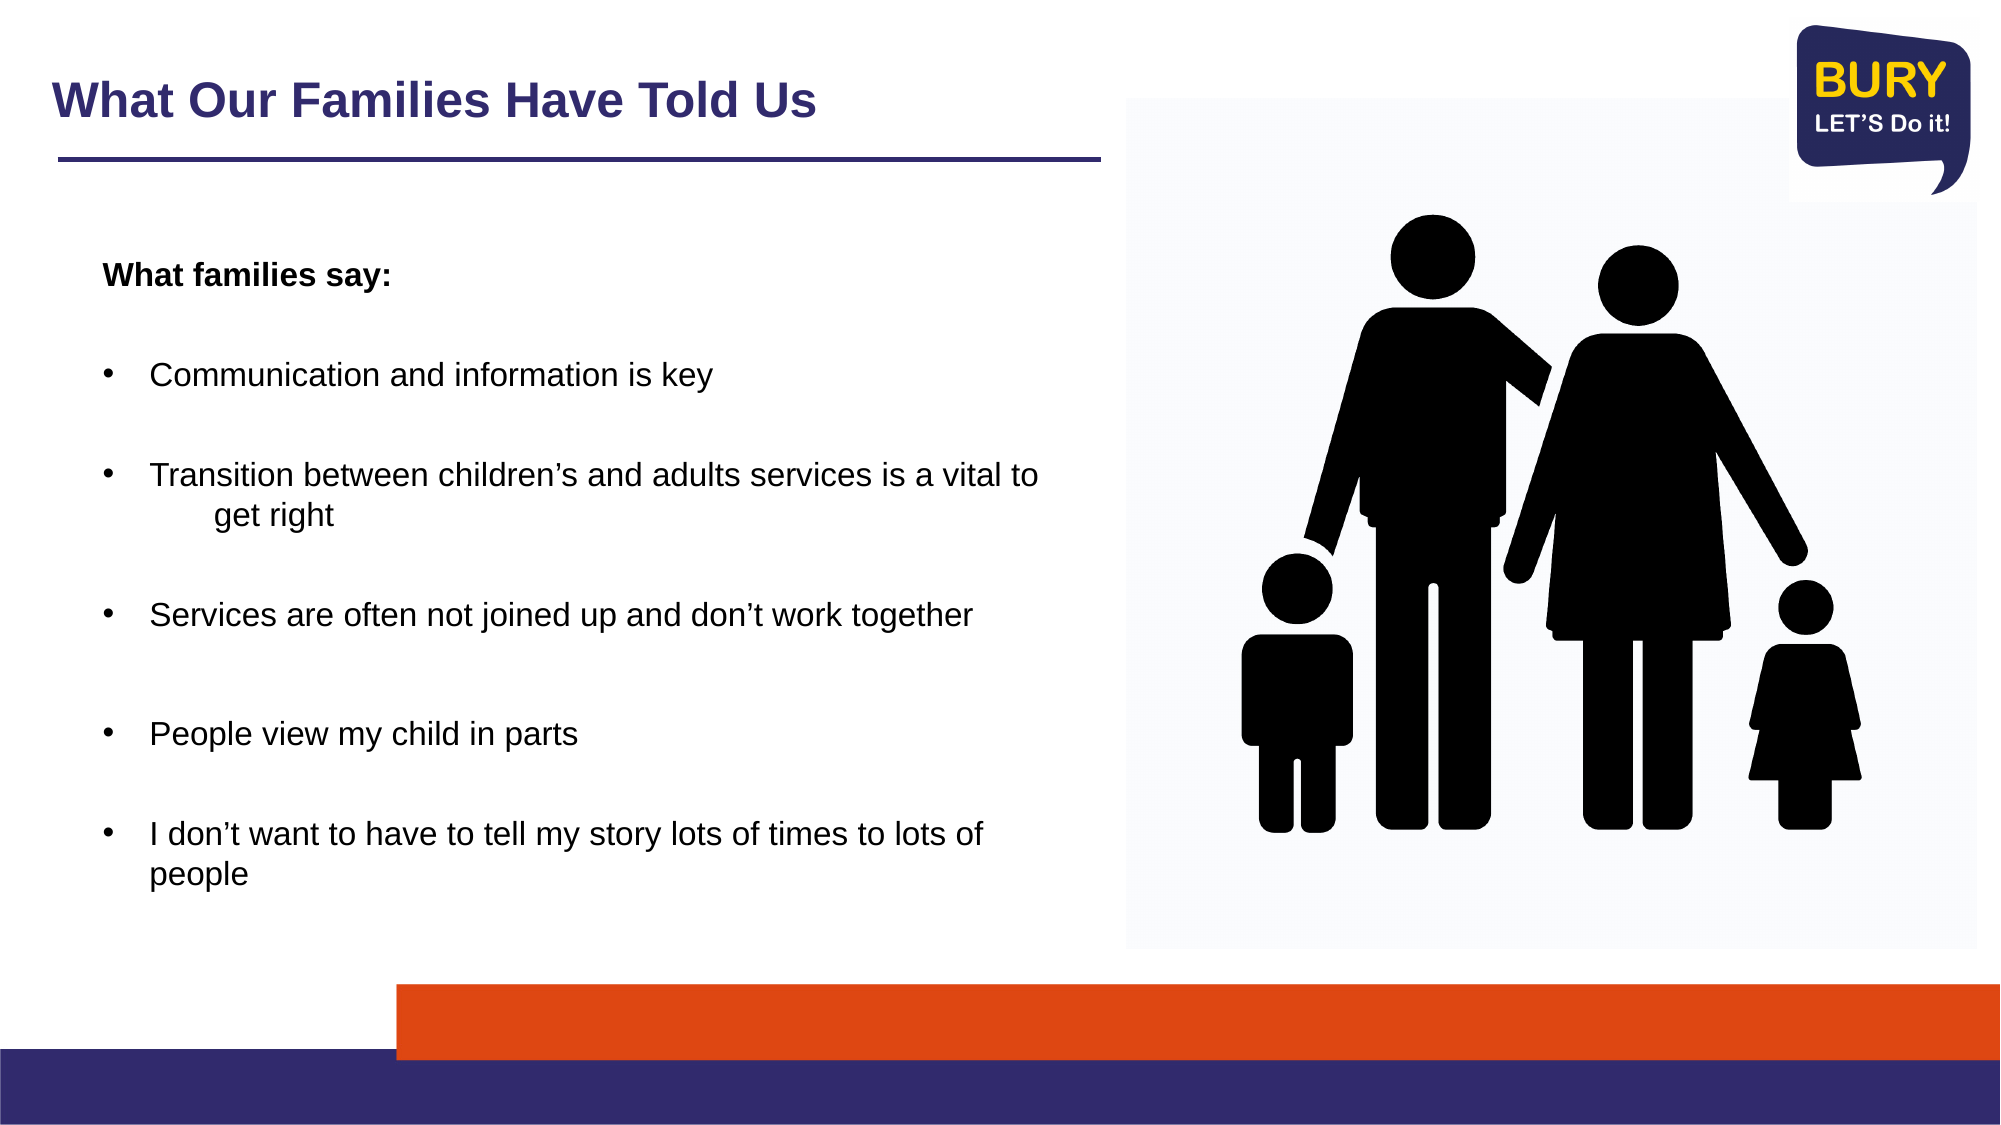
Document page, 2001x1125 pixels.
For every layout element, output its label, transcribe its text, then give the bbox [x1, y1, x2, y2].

picture [1125, 17, 1980, 949]
text_box What families say: Communication and information is key Transition between children’s and adults services is a vital to get right Services are often not joined up and don’t work together People view my child in parts I don’t want to have to tell my story lots of times to lots of people [87, 246, 1071, 900]
picture [0, 984, 2000, 1125]
text_box What Our Families Have Told Us [37, 60, 1000, 136]
text_box [0, 216, 405, 326]
